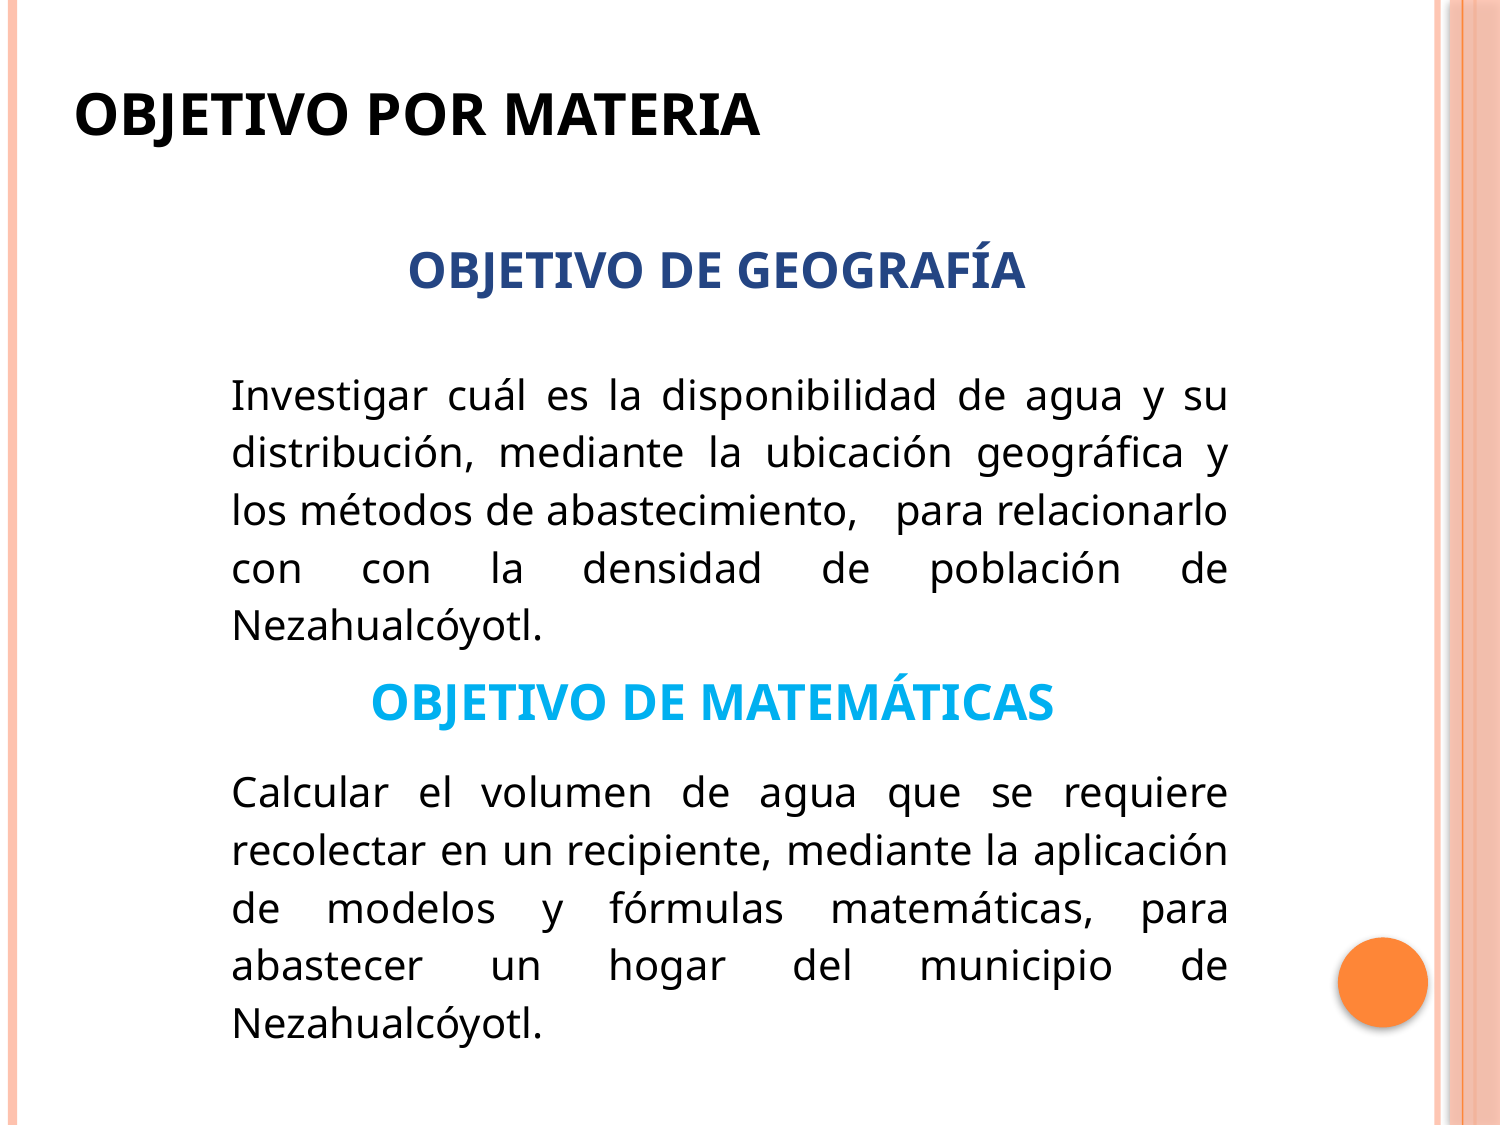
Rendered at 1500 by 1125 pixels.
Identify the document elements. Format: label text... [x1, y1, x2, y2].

title Objetivo de Geografía [104, 118, 1330, 306]
text_box Objetivo de Matemáticas [100, 550, 1326, 739]
text_box Objetivo por materia [0, 0, 1030, 155]
text_box Investigar cuál es la disponibilidad de agua y su distribución, mediante la ubicación geográfica y los métodos de abastecimiento, para relacionarlo con con la densidad de población de Nezahualcóyotl. [217, 353, 1264, 550]
text_box Calcular el volumen de agua que se requiere recolectar en un recipiente, mediante la aplicación de modelos y fórmulas matemáticas, para abastecer un hogar del municipio de Nezahualcóyotl. [217, 751, 1264, 1054]
